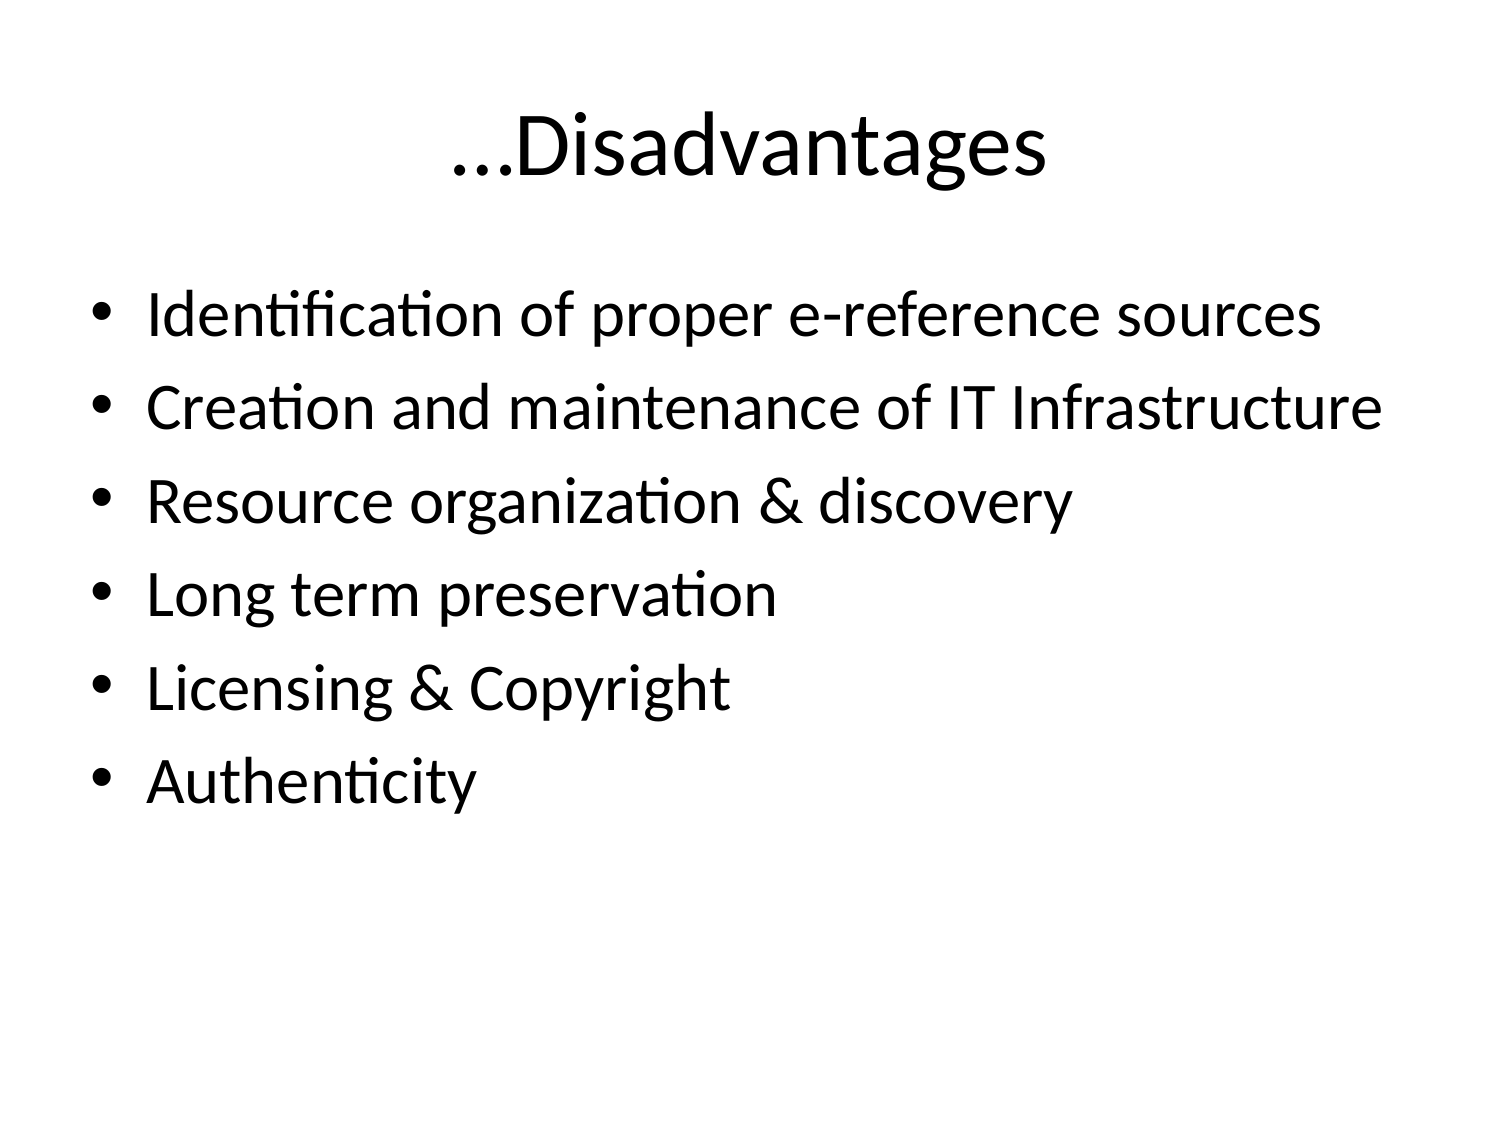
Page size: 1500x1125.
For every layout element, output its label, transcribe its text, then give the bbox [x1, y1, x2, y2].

list Identification of proper e-reference sources Creation and maintenance of IT Infrastructure Resource organization & discovery Long term preservation Licensing & Copyright Authenticity [75, 262, 1425, 1005]
title …Disadvantages [75, 45, 1425, 233]
